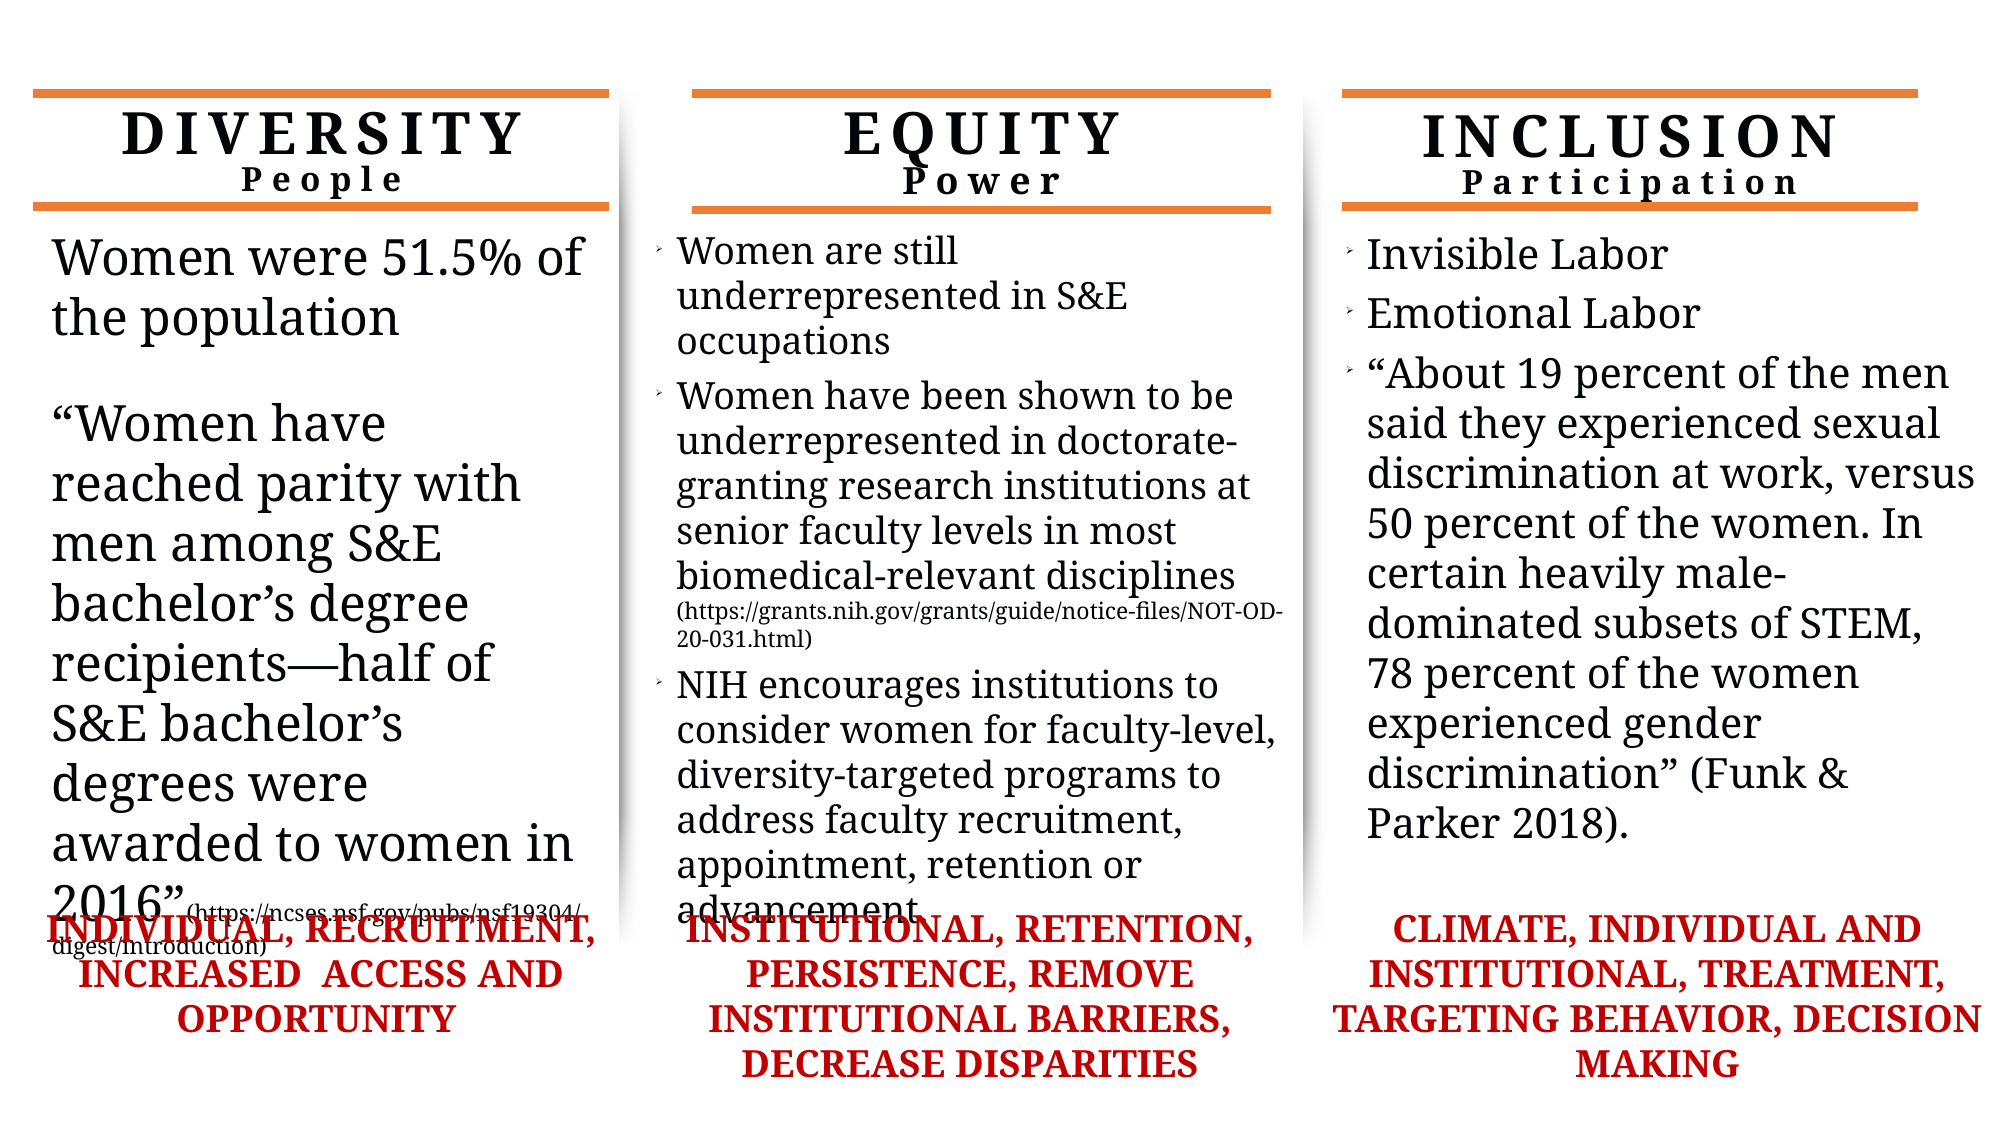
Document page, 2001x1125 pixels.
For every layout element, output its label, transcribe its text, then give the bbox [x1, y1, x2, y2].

text_box CLIMATE, INDIVIDUAL AND INSTITUTIONAL, TREATMENT, TARGETING BEHAVIOR, DECISION MAKING [1316, 897, 1999, 1093]
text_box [37, 93, 606, 507]
text_box INSTITUTIONAL, RETENTION, PERSISTENCE, REMOVE INSTITUTIONAL BARRIERS, DECREASE DISPARITIES [623, 897, 1316, 1093]
text_box INDIVIDUAL, RECRUITMENT, INCREASED ACCESS AND OPPORTUNITY [0, 897, 623, 1048]
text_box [619, 90, 658, 947]
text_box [1345, 93, 1977, 509]
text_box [1303, 93, 1346, 947]
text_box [655, 93, 1299, 528]
